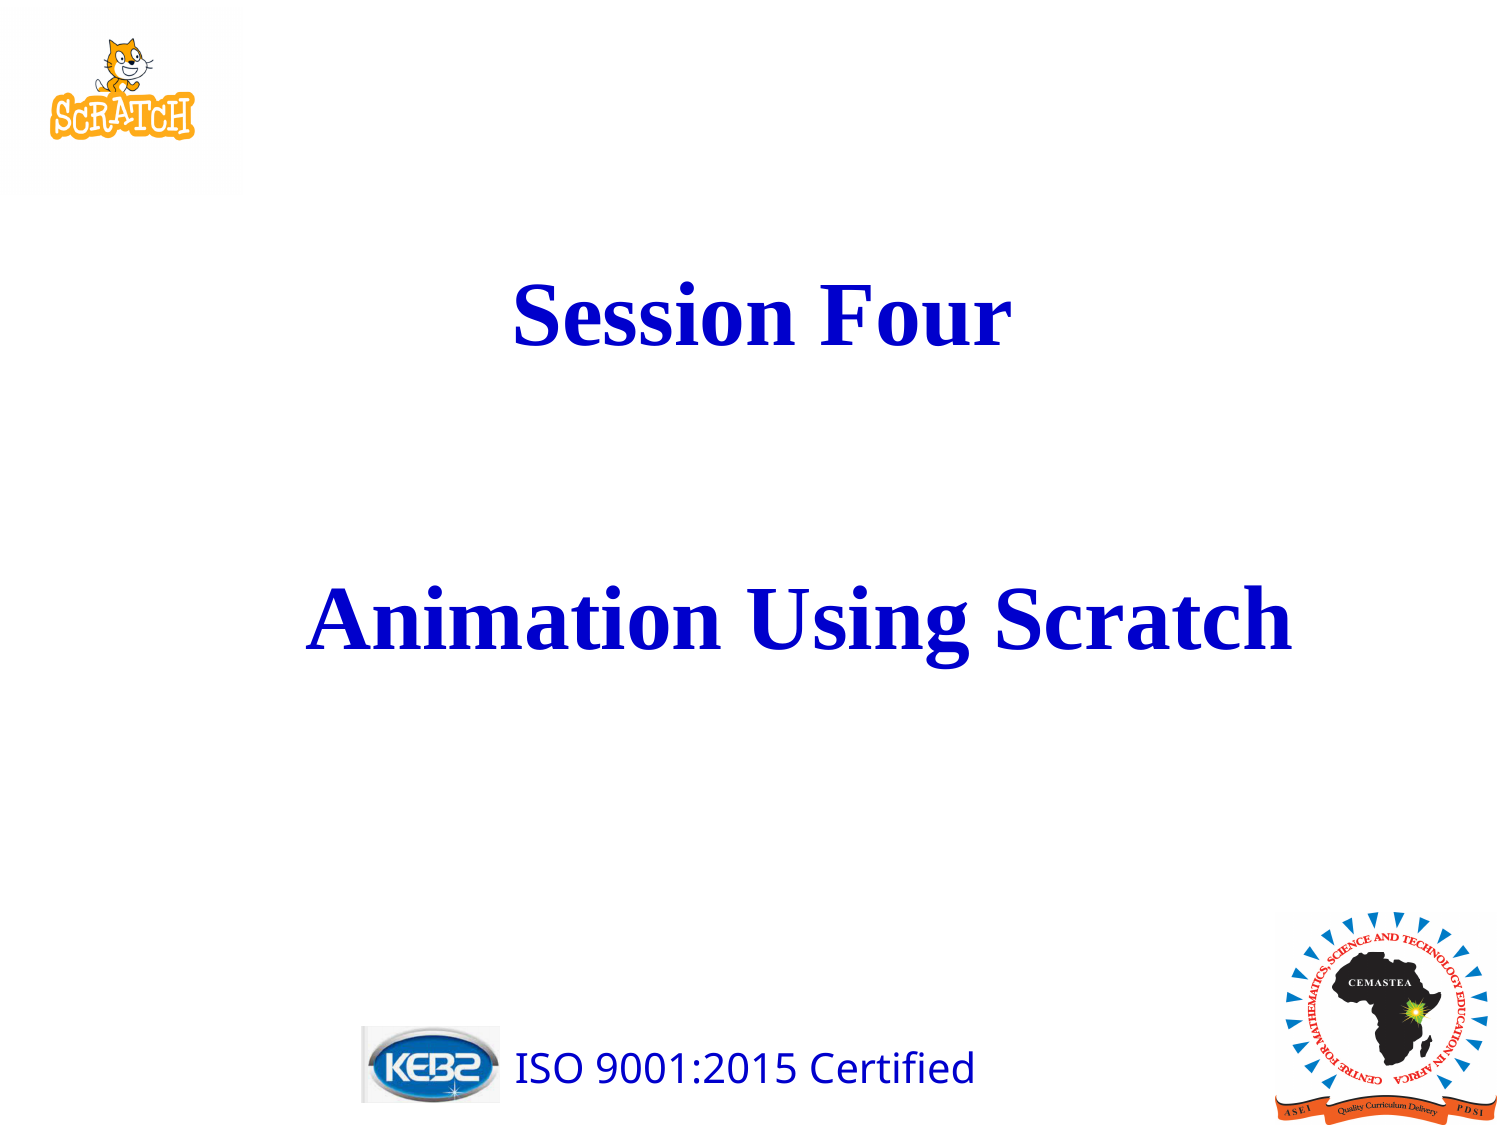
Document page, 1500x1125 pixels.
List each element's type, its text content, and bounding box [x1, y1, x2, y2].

picture [1275, 912, 1497, 1125]
picture [361, 1026, 500, 1103]
picture [0, 7, 243, 195]
text_box Animation Using Scratch [124, 518, 1475, 707]
title Session Four [87, 324, 1438, 513]
